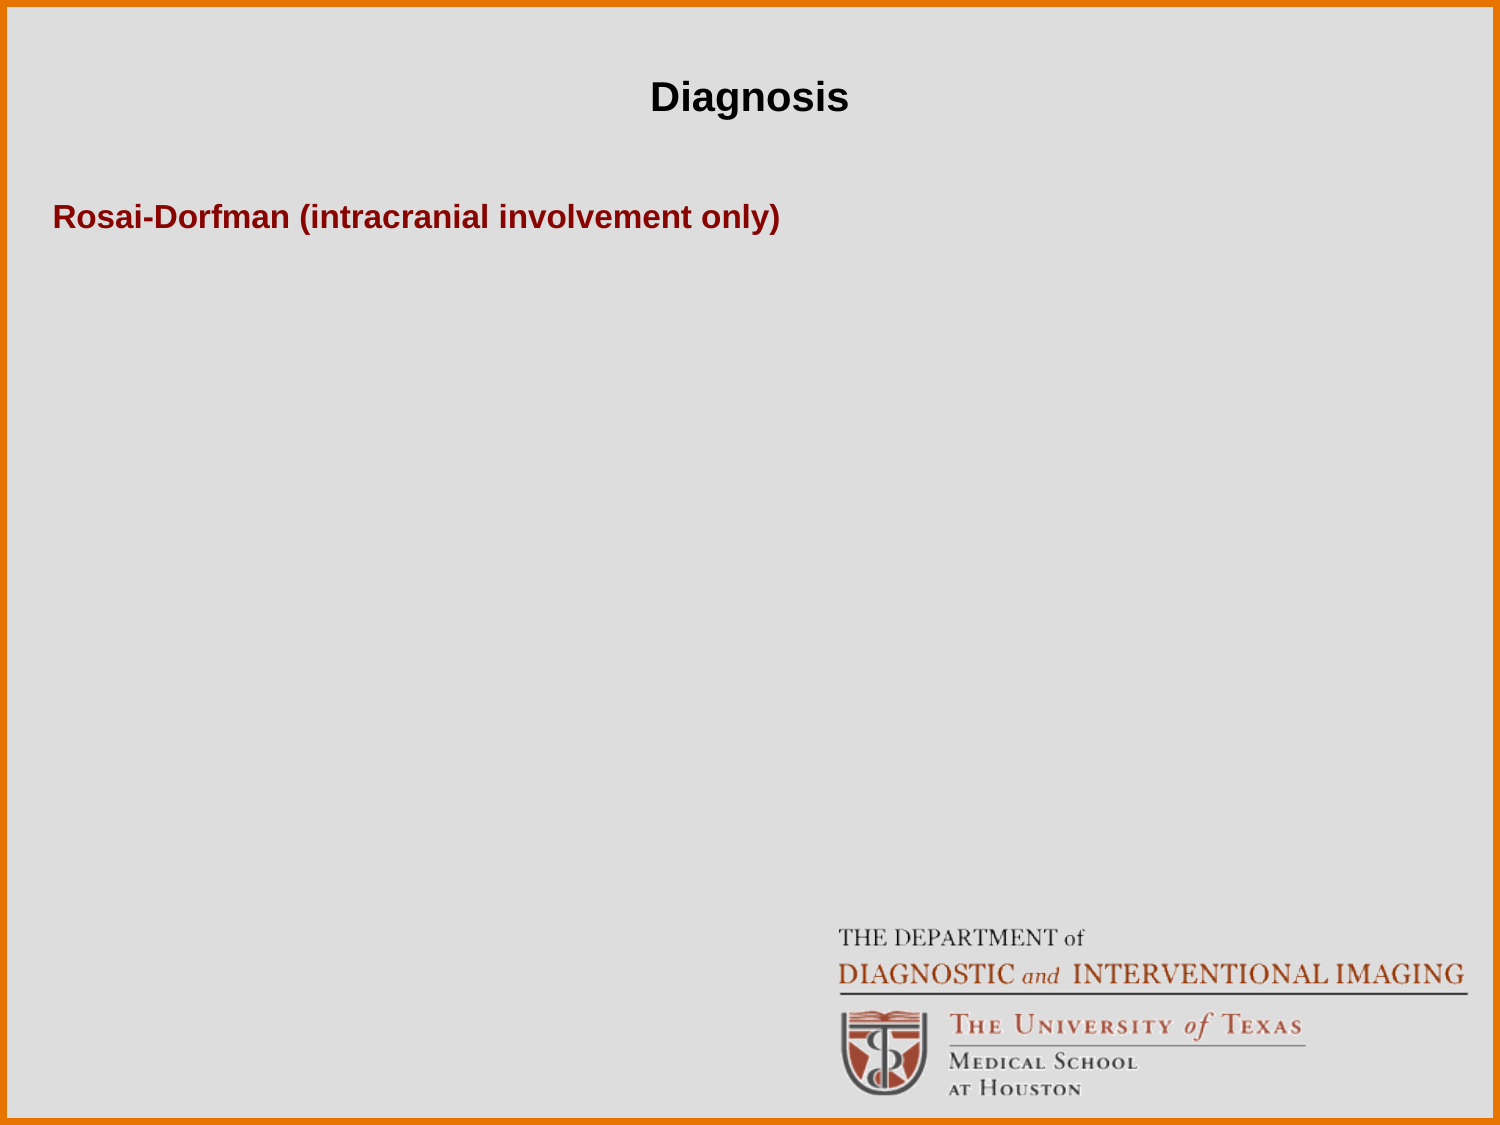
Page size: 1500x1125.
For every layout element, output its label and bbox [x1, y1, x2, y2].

text_box [0, 0, 1500, 1125]
picture [824, 924, 1482, 1107]
